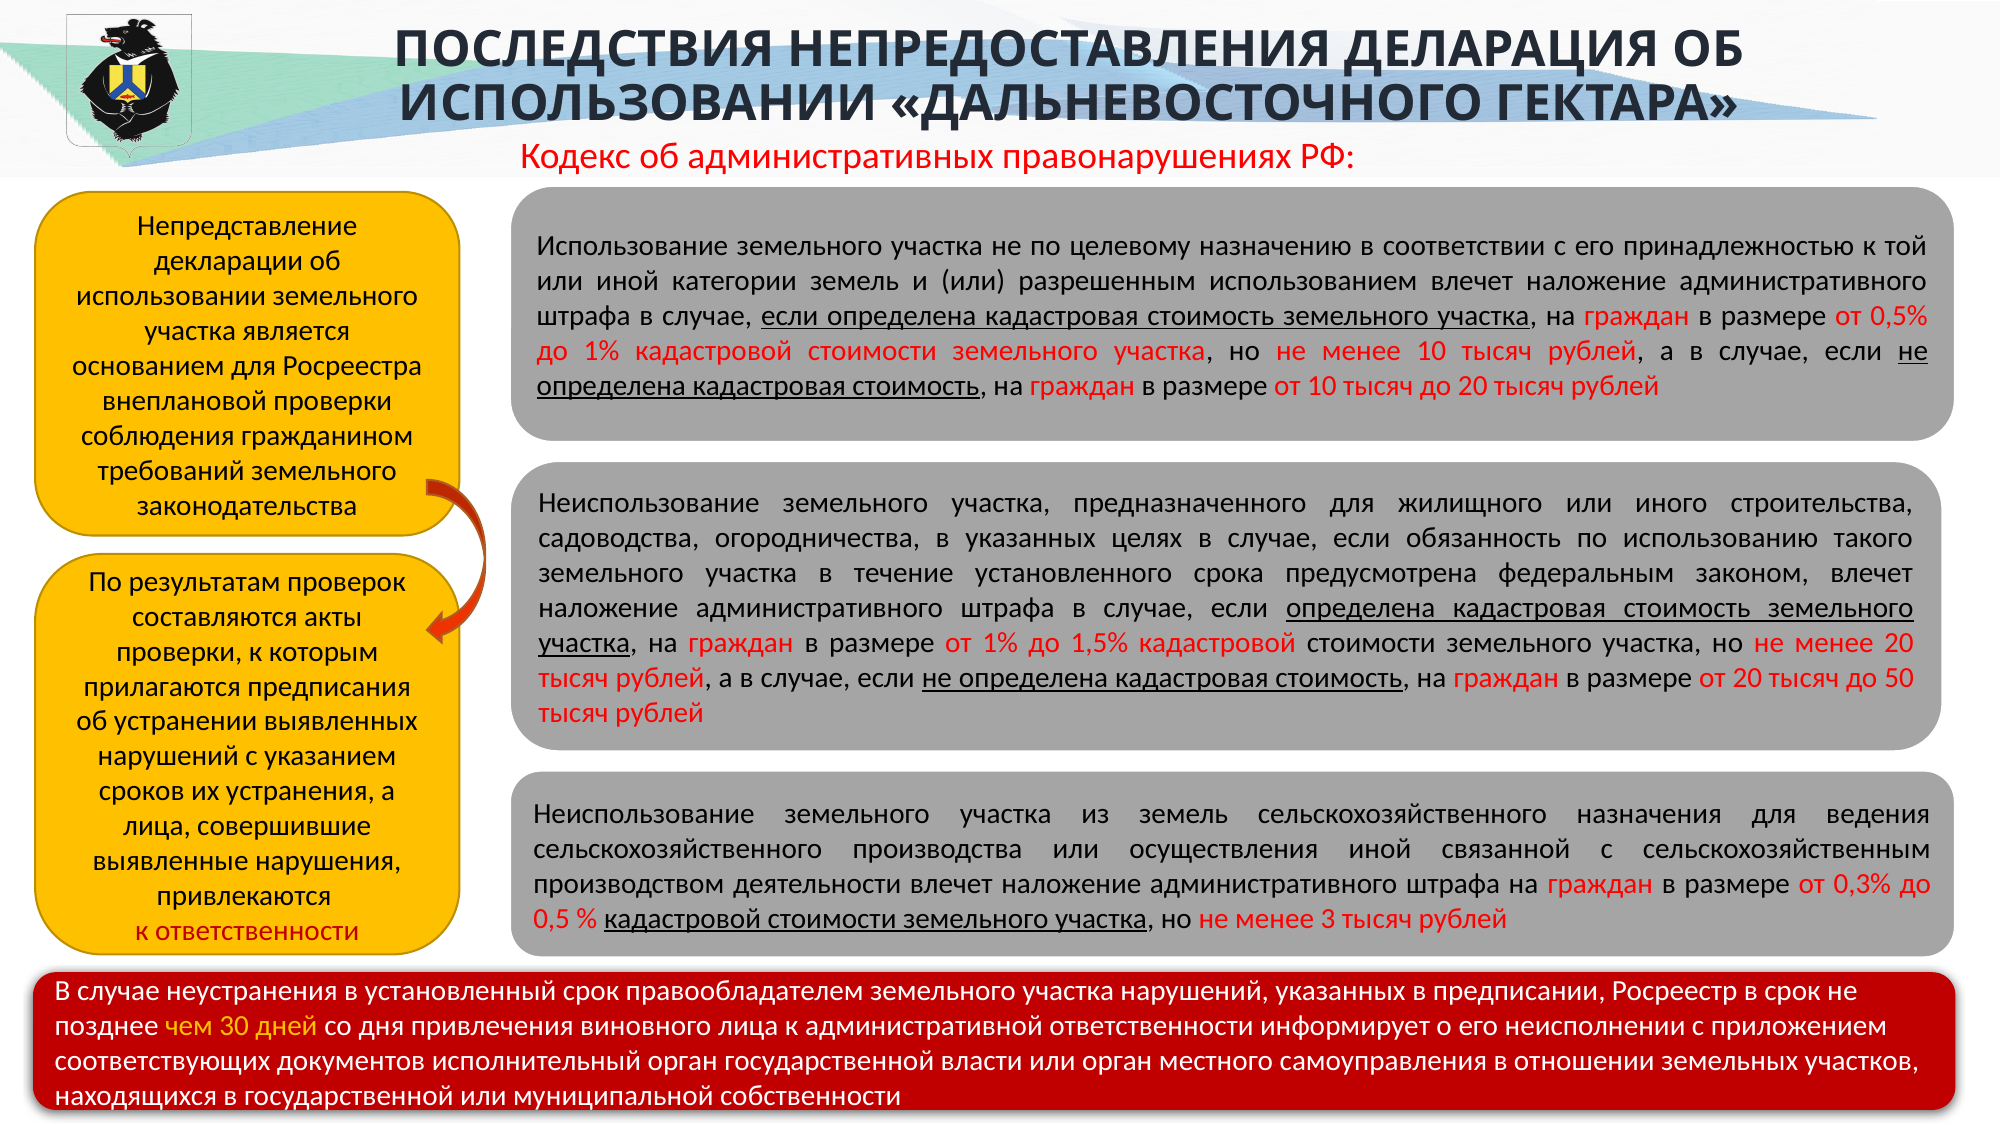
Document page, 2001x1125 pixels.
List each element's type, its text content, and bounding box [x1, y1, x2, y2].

text_box [425, 478, 487, 645]
text_box Неиспользование земельного участка, предназначенного для жилищного или иного строительства, садоводства, огородничества, в указанных целях в случае, если обязанность по использованию такого земельного участка в течение установленного срока предусмотрена федеральным законом, влечет наложение административного штрафа в случае, если определена кадастровая стоимость земельного участка, на граждан в размере от 1% до 1,5% кадастровой стоимости земельного участка, но не менее 20 тысяч рублей, а в случае, если не определена кадастровая стоимость, на граждан в размере от 20 тысяч до 50 тысяч рублей [507, 459, 1945, 754]
text_box Кодекс об административных правонарушениях РФ: [432, 178, 1445, 184]
text_box Неиспользование земельного участка из земель сельскохозяйственного назначения для ведения сельскохозяйственного производства или осуществления иной связанной с сельскохозяйственным производством деятельности влечет наложение административного штрафа на граждан в размере от 0,3% до 0,5 % кадастровой стоимости земельного участка, но не менее 3 тысяч рублей [507, 768, 1957, 960]
text_box По результатам проверок составляются акты проверки, к которым прилагаются предписания об устранении выявленных нарушений с указанием сроков их устранения, а лица, совершившие выявленные нарушения, привлекаются к ответственности [34, 552, 461, 956]
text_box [0, 0, 2000, 178]
text_box Непредставление декларации об использовании земельного участка является основанием для Росреестра внеплановой проверки соблюдения гражданином требований земельного законодательства [34, 190, 461, 537]
text_box В случае неустранения в установленный срок правообладателем земельного участка нарушений, указанных в предписании, Росреестр в срок не позднее чем 30 дней со дня привлечения виновного лица к административной ответственности информирует о его неисполнении с приложением соответствующих документов исполнительный орган государственной власти или орган местного самоуправления в отношении земельных участков, находящихся в государственной или муниципальной собственности [33, 972, 1956, 1110]
text_box Использование земельного участка не по целевому назначению в соответствии с его принадлежностью к той или иной категории земель и (или) разрешенным использованием влечет наложение административного штрафа в случае, если определена кадастровая стоимость земельного участка, на граждан в размере от 0,5% до 1% кадастровой стоимости земельного участка, но не менее 10 тысяч рублей, а в случае, если не определена кадастровая стоимость, на граждан в размере от 10 тысяч до 20 тысяч рублей [507, 183, 1957, 445]
